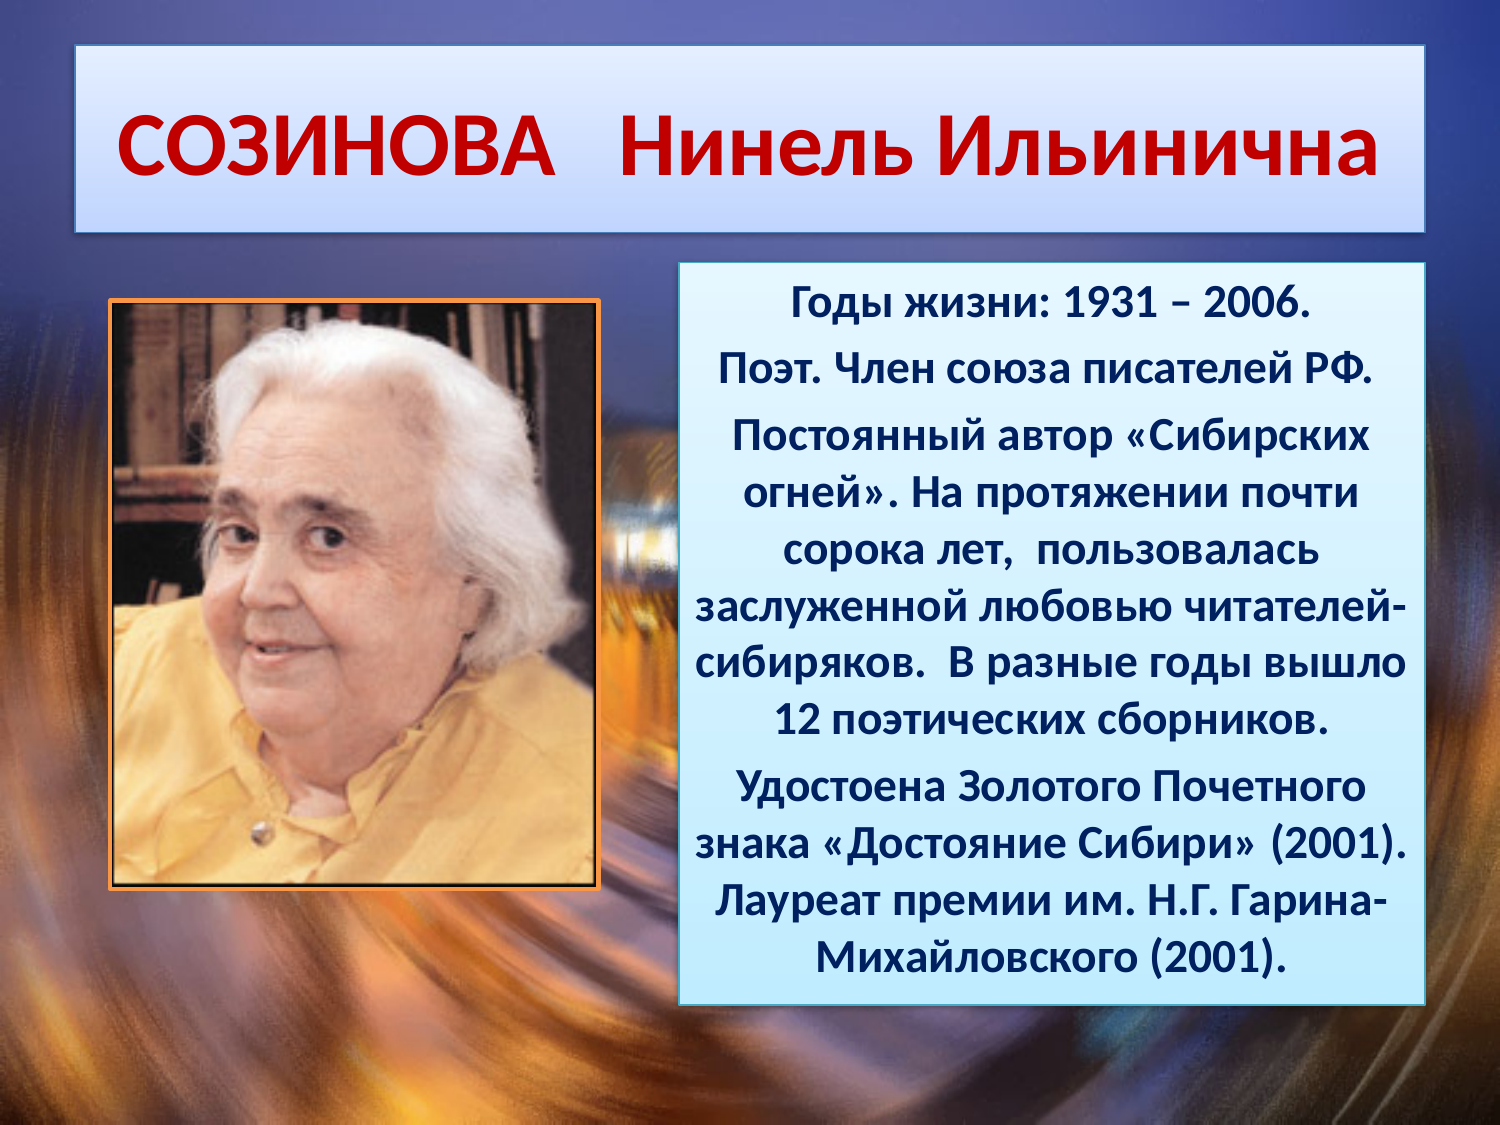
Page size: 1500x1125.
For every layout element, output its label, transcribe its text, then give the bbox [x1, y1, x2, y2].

picture [0, 0, 1500, 1125]
title СОЗИНОВА Нинель Ильинична [74, 44, 1426, 233]
list Годы жизни: 1931 – 2006. Поэт. Член союза писателей РФ. Постоянный автор «Сибирских огней». На протяжении почти сорока лет, пользовалась заслуженной любовью читателей-сибиряков. В разные годы вышло 12 поэтических сборников. Удостоена Золотого Почетного знака «Достояние Сибири» (2001). Лауреат премии им. Н.Г. Гарина-Михайловского (2001). [678, 262, 1426, 1006]
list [111, 302, 597, 887]
